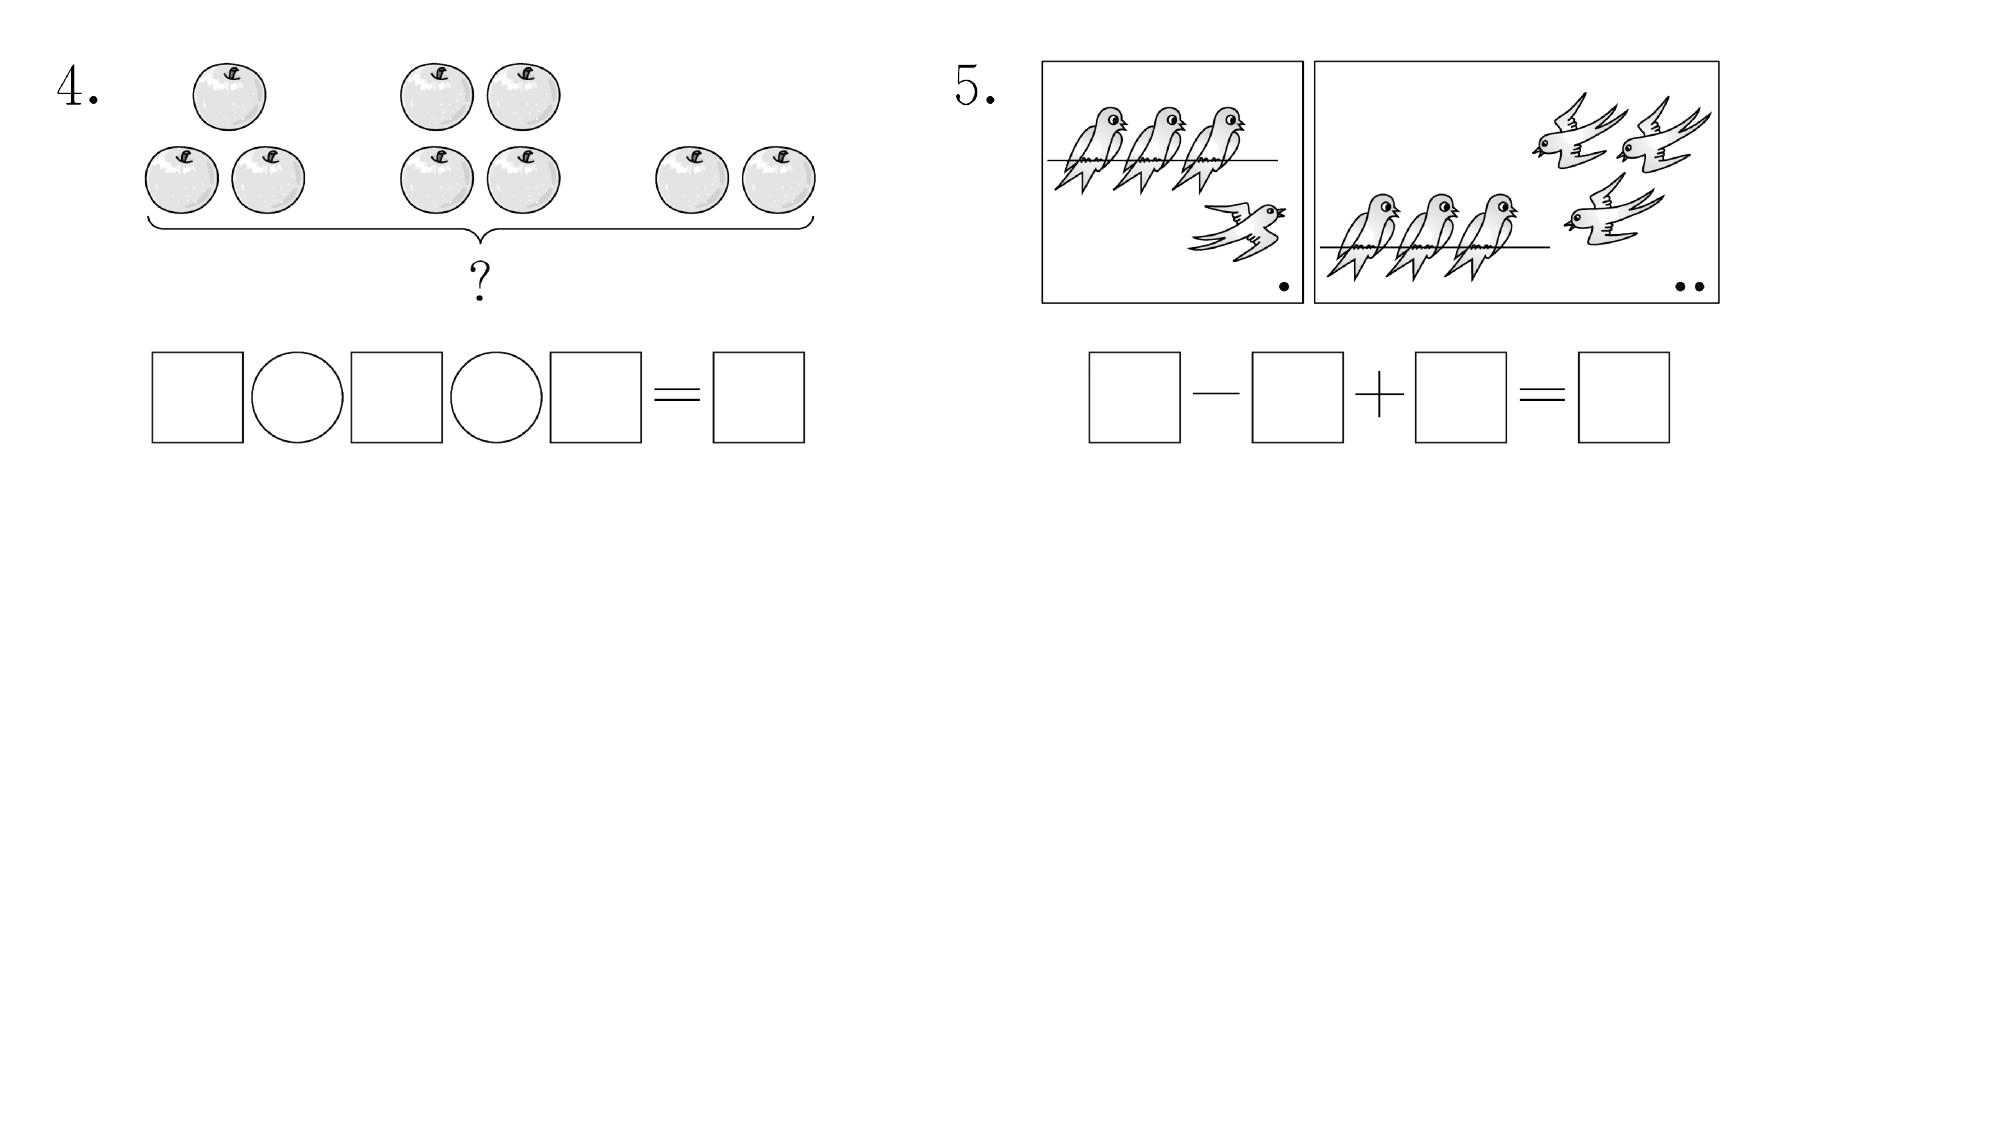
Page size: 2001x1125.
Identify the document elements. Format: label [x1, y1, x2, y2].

picture [53, 41, 1943, 468]
